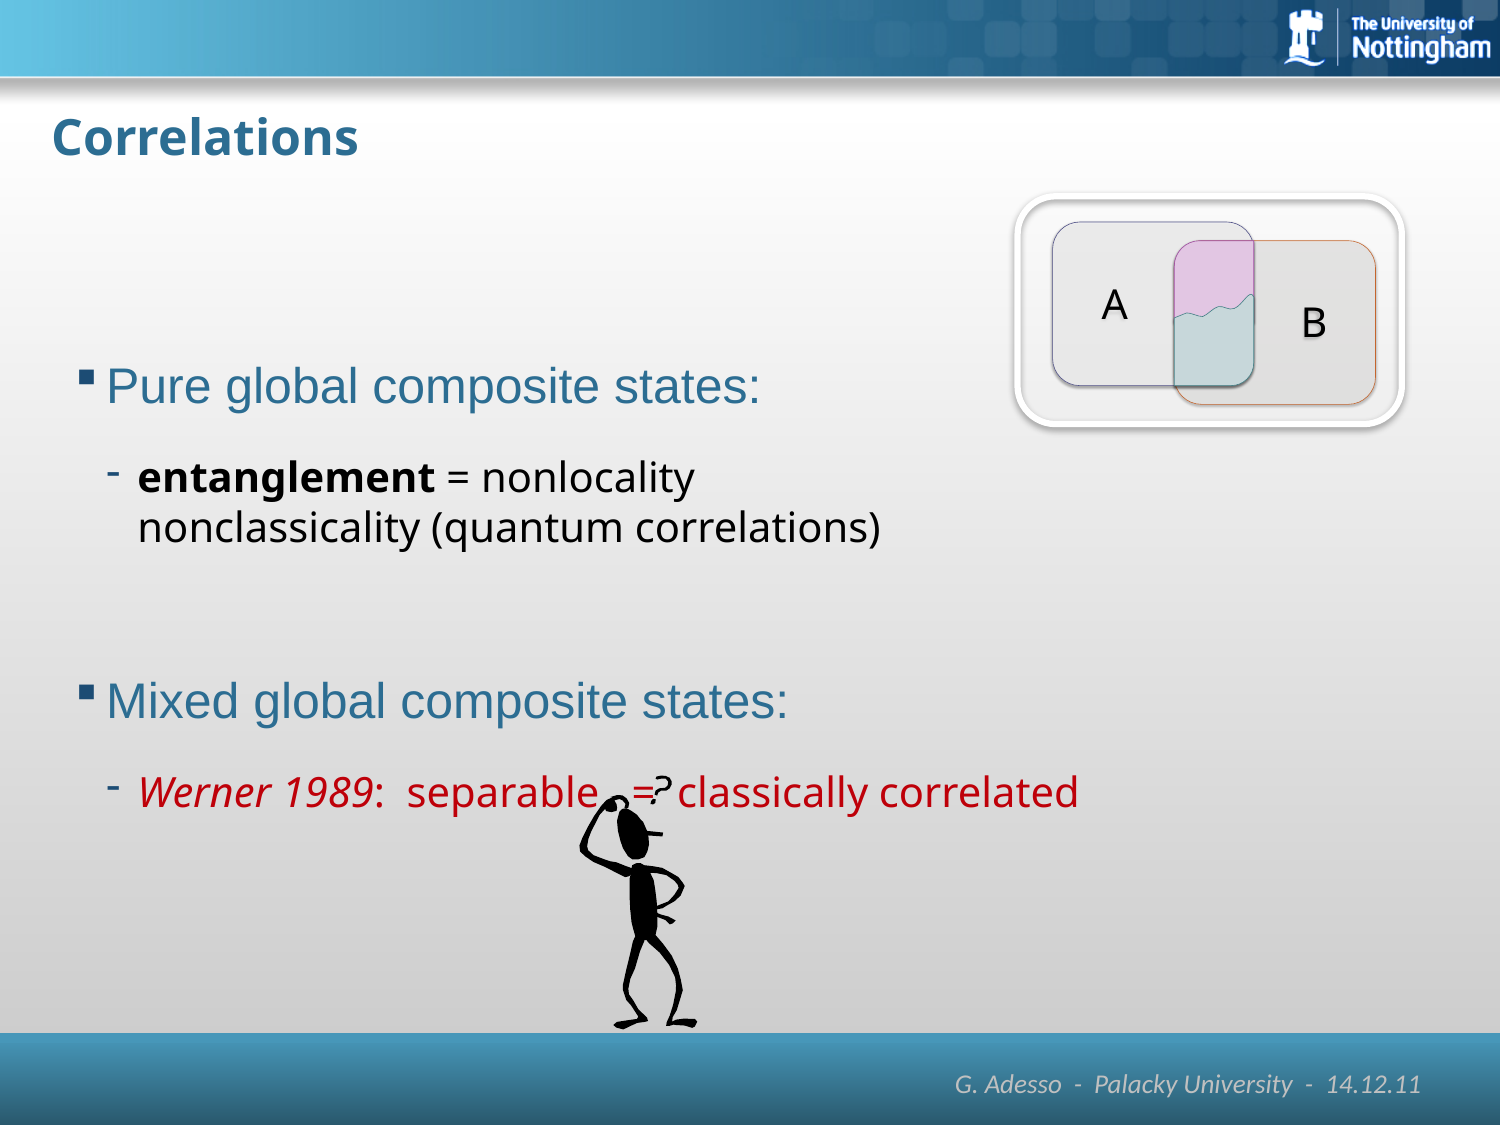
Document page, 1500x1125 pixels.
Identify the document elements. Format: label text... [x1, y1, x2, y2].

picture [0, 0, 1500, 116]
footer G. Adesso - Palacky University - 14.12.11 [940, 1059, 1500, 1088]
picture [578, 775, 698, 1030]
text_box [1017, 196, 1403, 425]
list Pure global composite states: entanglement = nonlocality nonclassicality (quantum correlations) Mixed global composite states: Werner 1989: separable = classically correlated [75, 273, 1459, 1050]
title Correlations [51, 102, 1449, 201]
